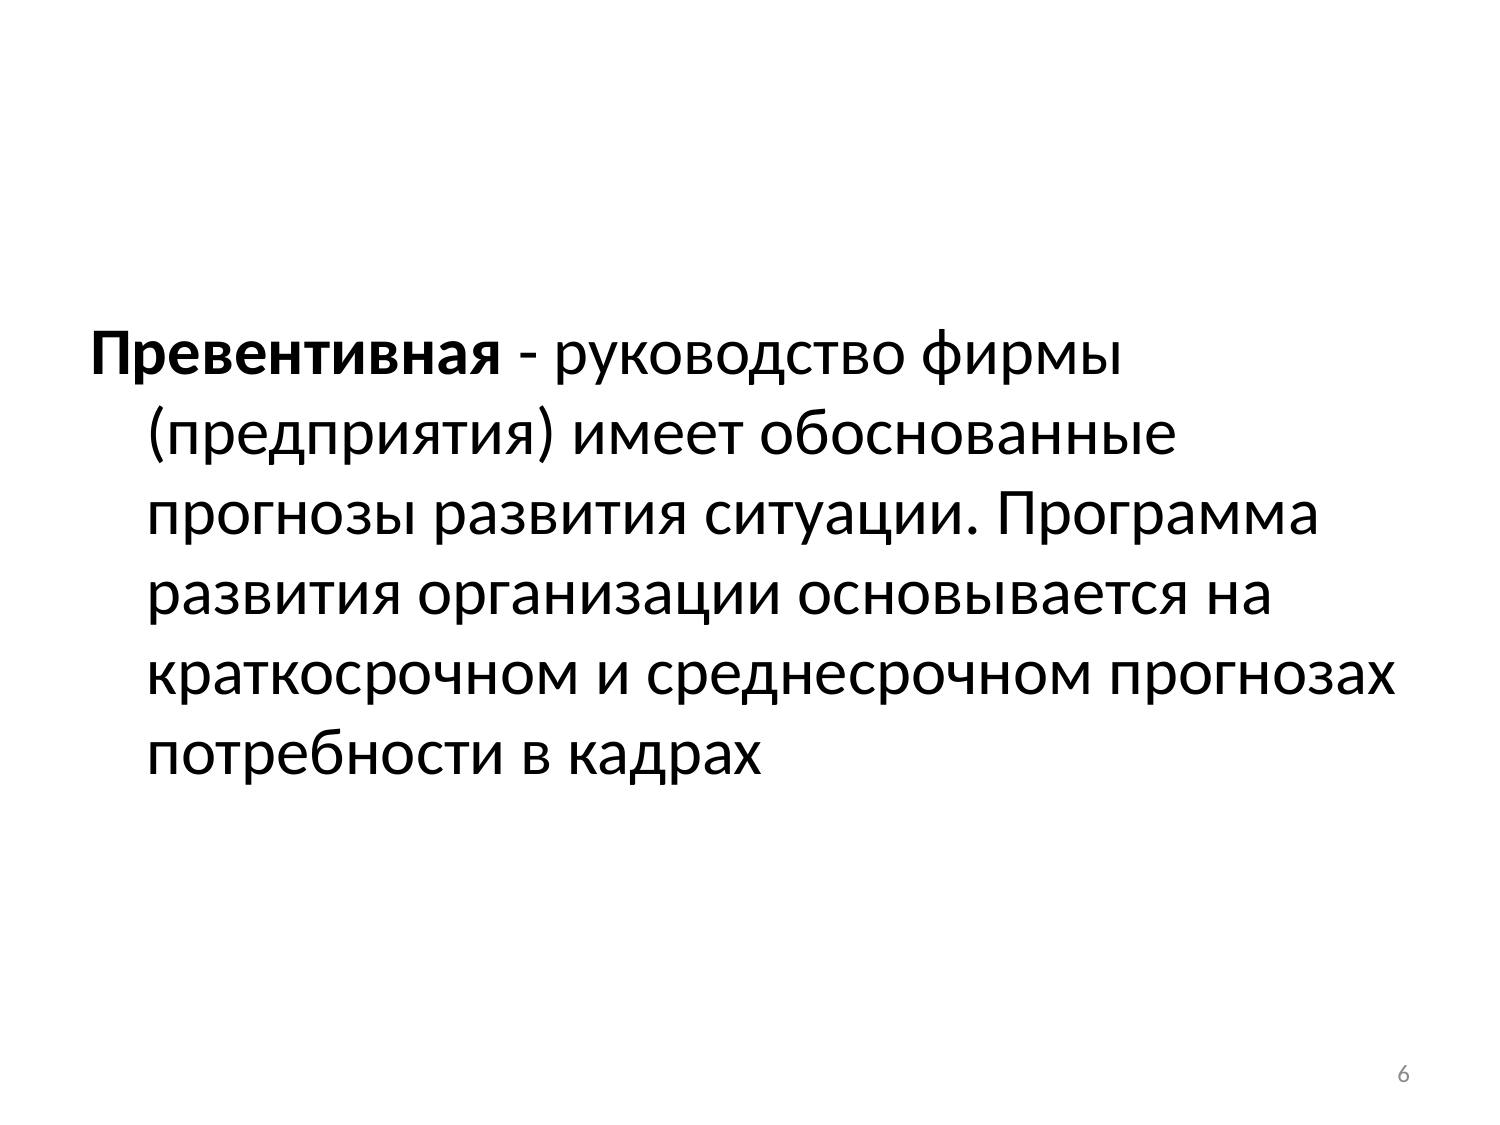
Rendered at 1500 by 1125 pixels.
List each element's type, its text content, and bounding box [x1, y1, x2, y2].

list Превентивная - руководство фирмы (предприятия) имеет обоснованные прогнозы развития ситуации. Программа развития организации основывается на краткосрочном и среднесрочном прогнозах потребности в кадрах [75, 299, 1425, 1005]
slide_number 6 [1074, 1042, 1425, 1103]
